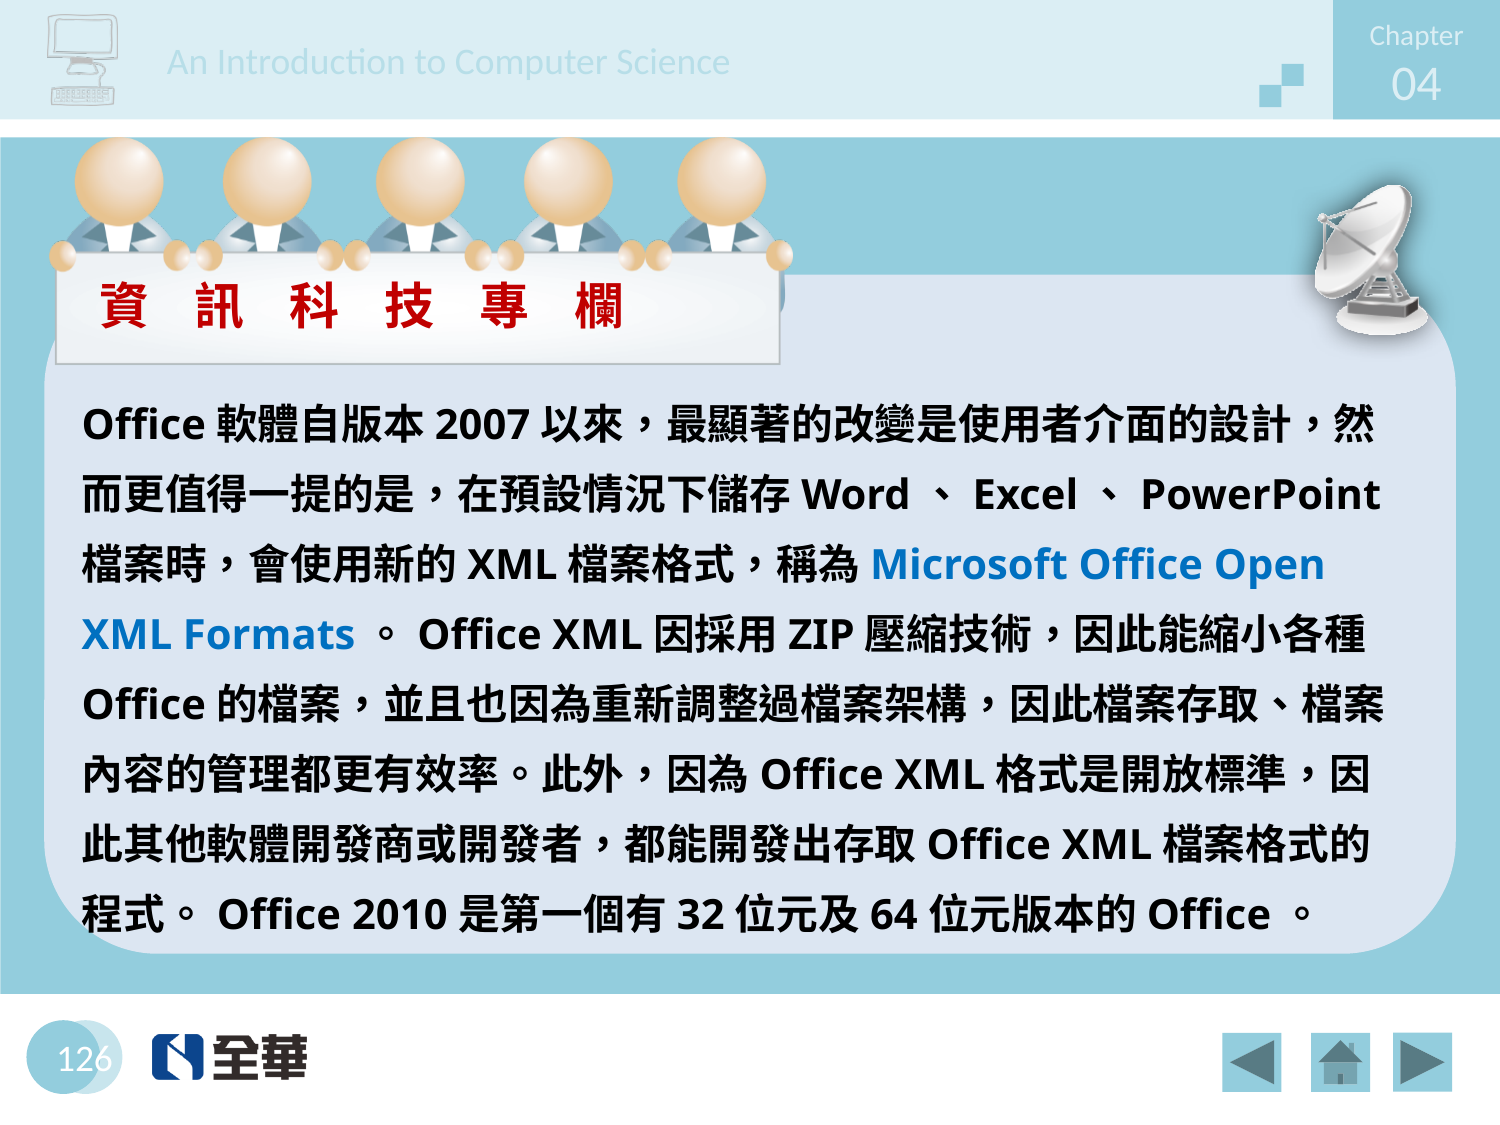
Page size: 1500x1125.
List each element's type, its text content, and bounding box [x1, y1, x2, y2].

picture [47, 14, 118, 106]
picture [1315, 185, 1436, 335]
picture [152, 1034, 307, 1080]
picture [47, 137, 793, 371]
list Office軟體自版本2007以來，最顯著的改變是使用者介面的設計，然而更值得一提的是，在預設情況下儲存Word、Excel、PowerPoint檔案時，會使用新的XML檔案格式，稱為Microsoft Office Open XML Formats。Office XML因採用ZIP壓縮技術，因此能縮小各種Office的檔案，並且也因為重新調整過檔案架構，因此檔案存取、檔案內容的管理都更有效率。此外，因為Office XML格式是開放標準，因此其他軟體開發商或開發者，都能開發出存取Office XML檔案格式的程式。Office 2010是第一個有32位元及64位元版本的Office。 [66, 370, 1417, 954]
